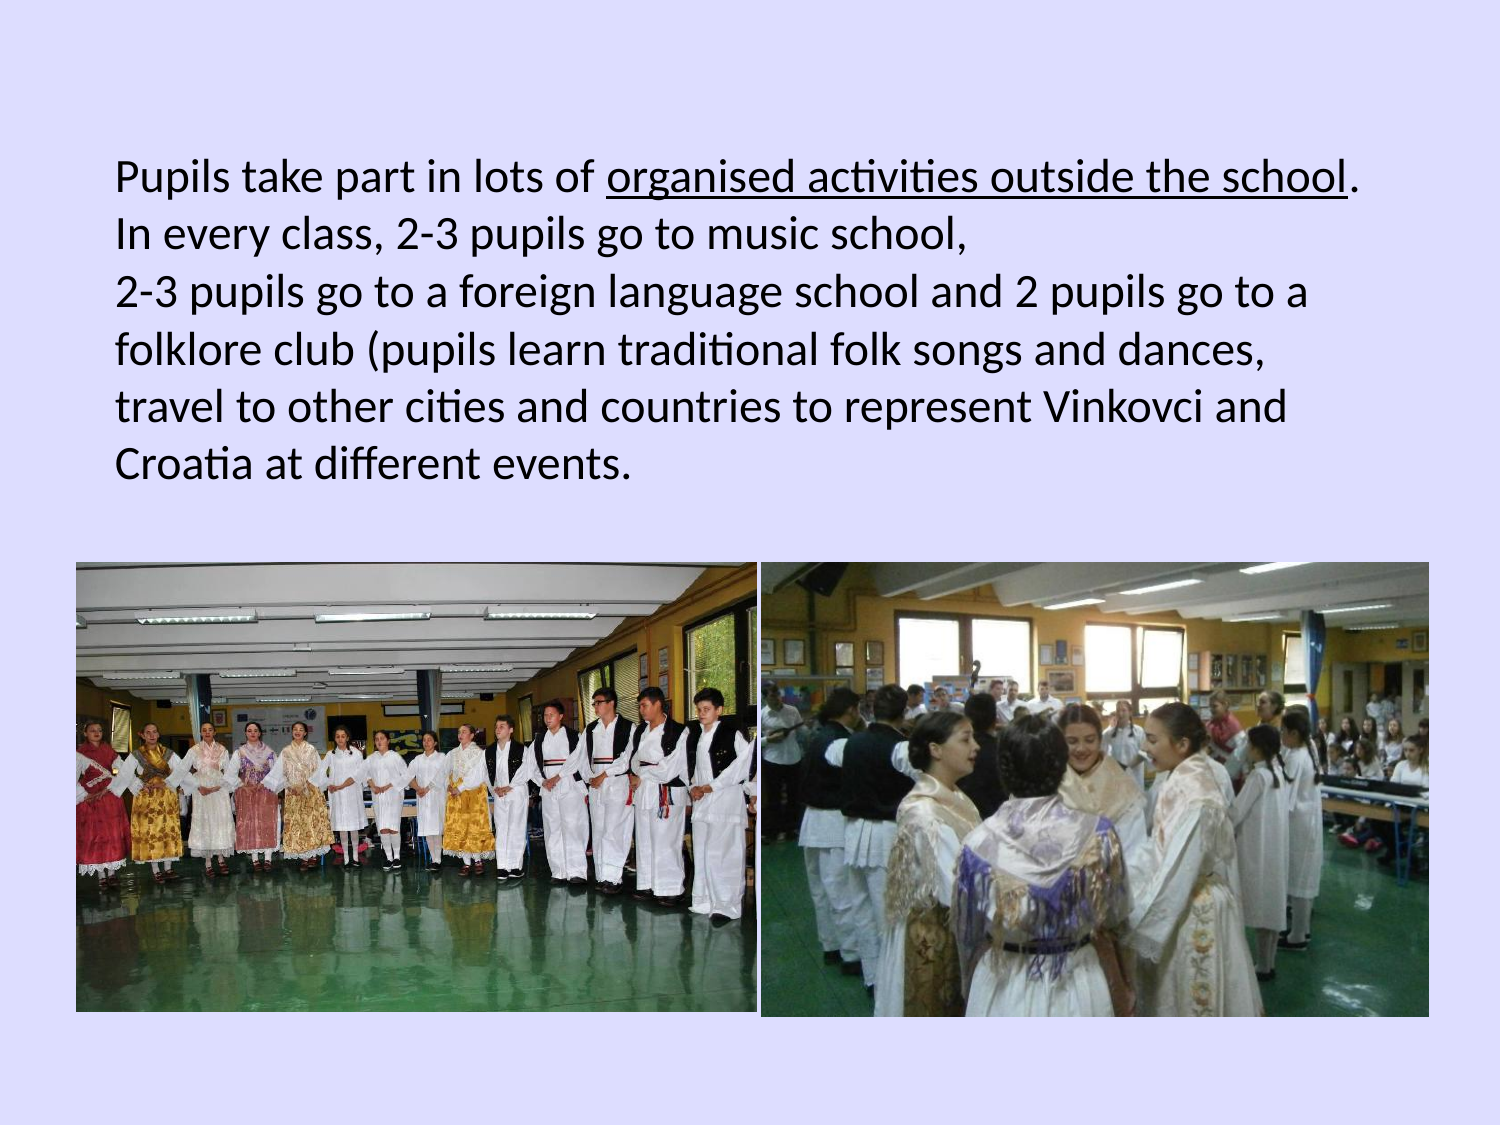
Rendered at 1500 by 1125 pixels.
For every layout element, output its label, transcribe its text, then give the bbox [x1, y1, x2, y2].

picture [76, 562, 757, 1012]
picture [761, 562, 1429, 1017]
text_box Pupils take part in lots of organised activities outside the school. In every class, 2-3 pupils go to music school, 2-3 pupils go to a foreign language school and 2 pupils go to a folklore club (pupils learn traditional folk songs and dances, travel to other cities and countries to represent Vinkovci and Croatia at different events. [100, 137, 1400, 555]
